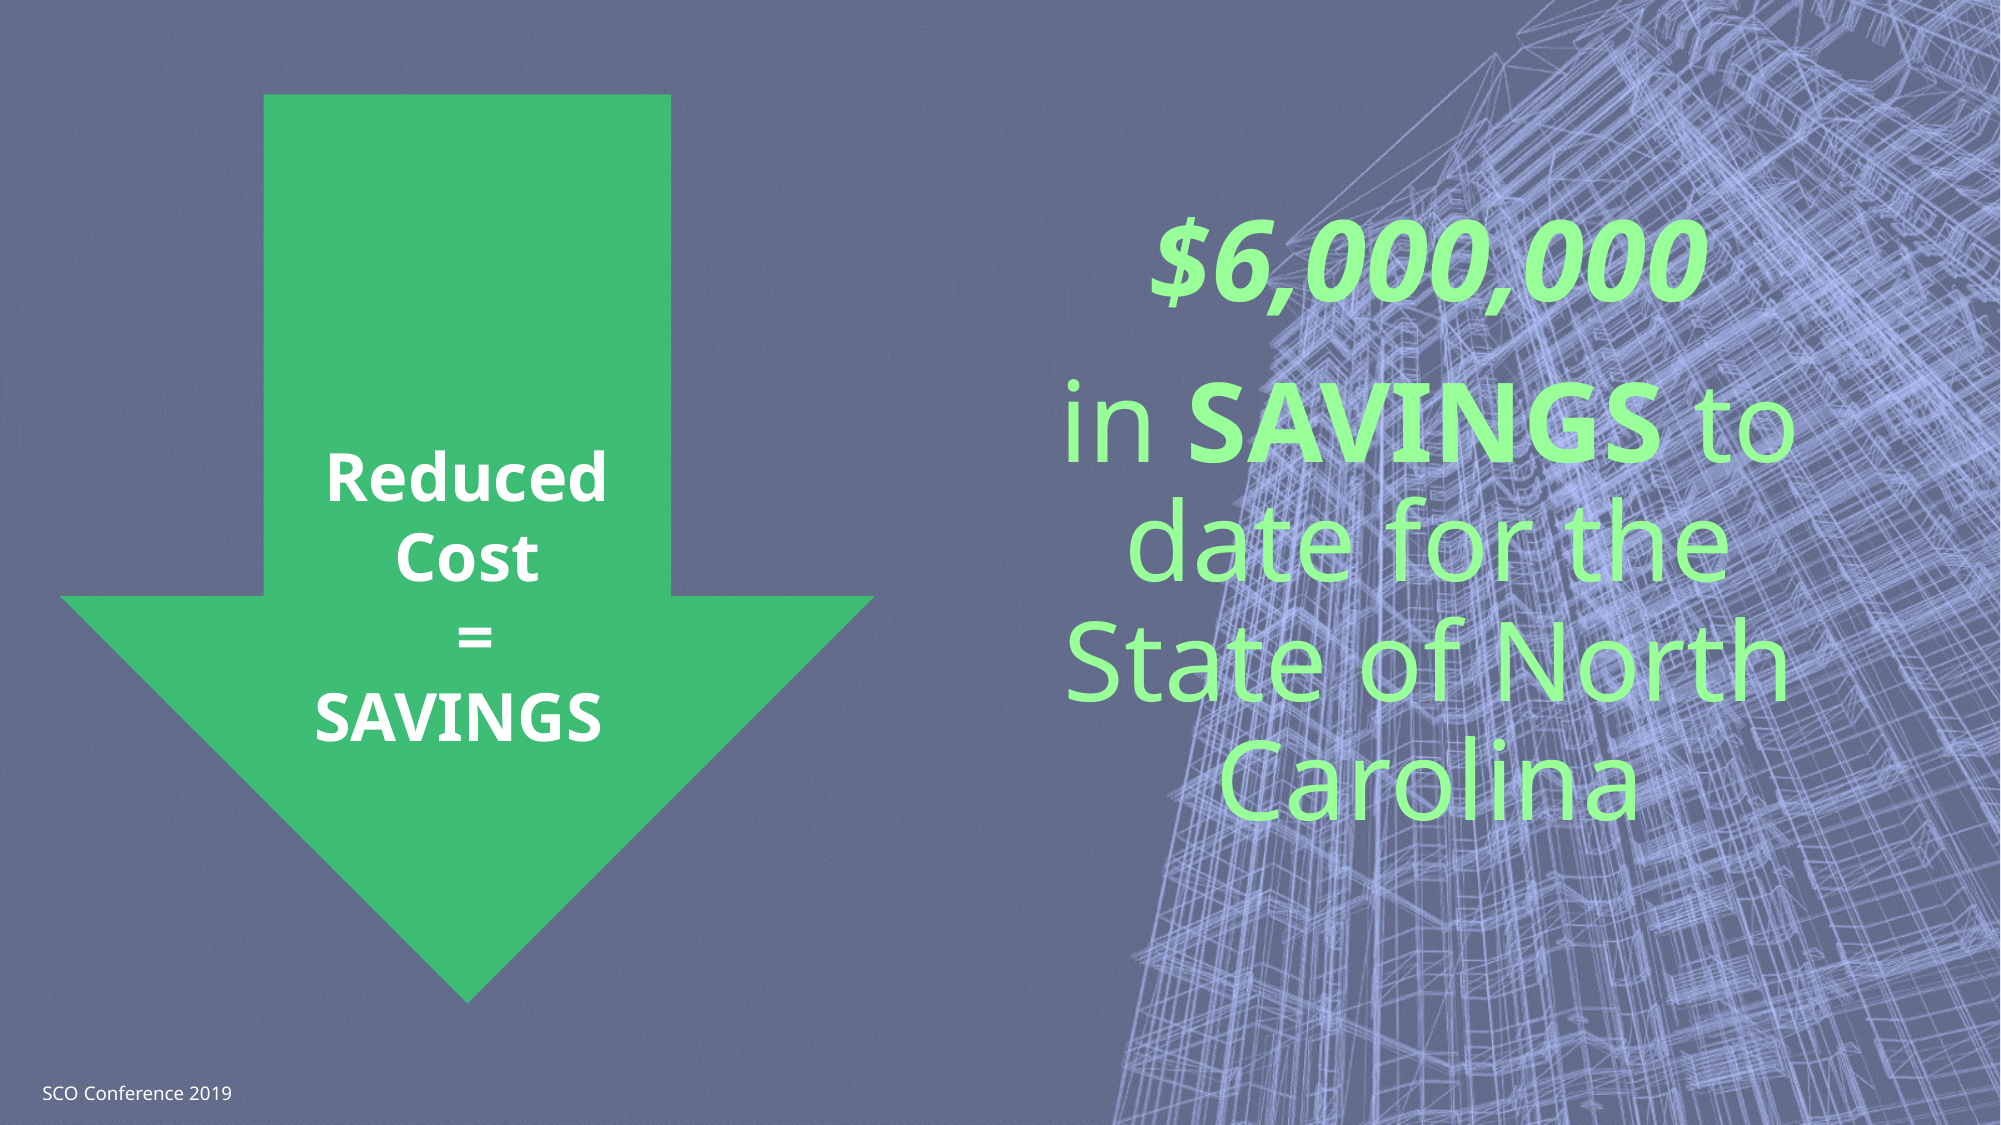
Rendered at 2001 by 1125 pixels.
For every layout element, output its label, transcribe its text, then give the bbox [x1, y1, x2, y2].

footer SCO Conference 2019 [0, 1051, 275, 1112]
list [34, 31, 1895, 1018]
